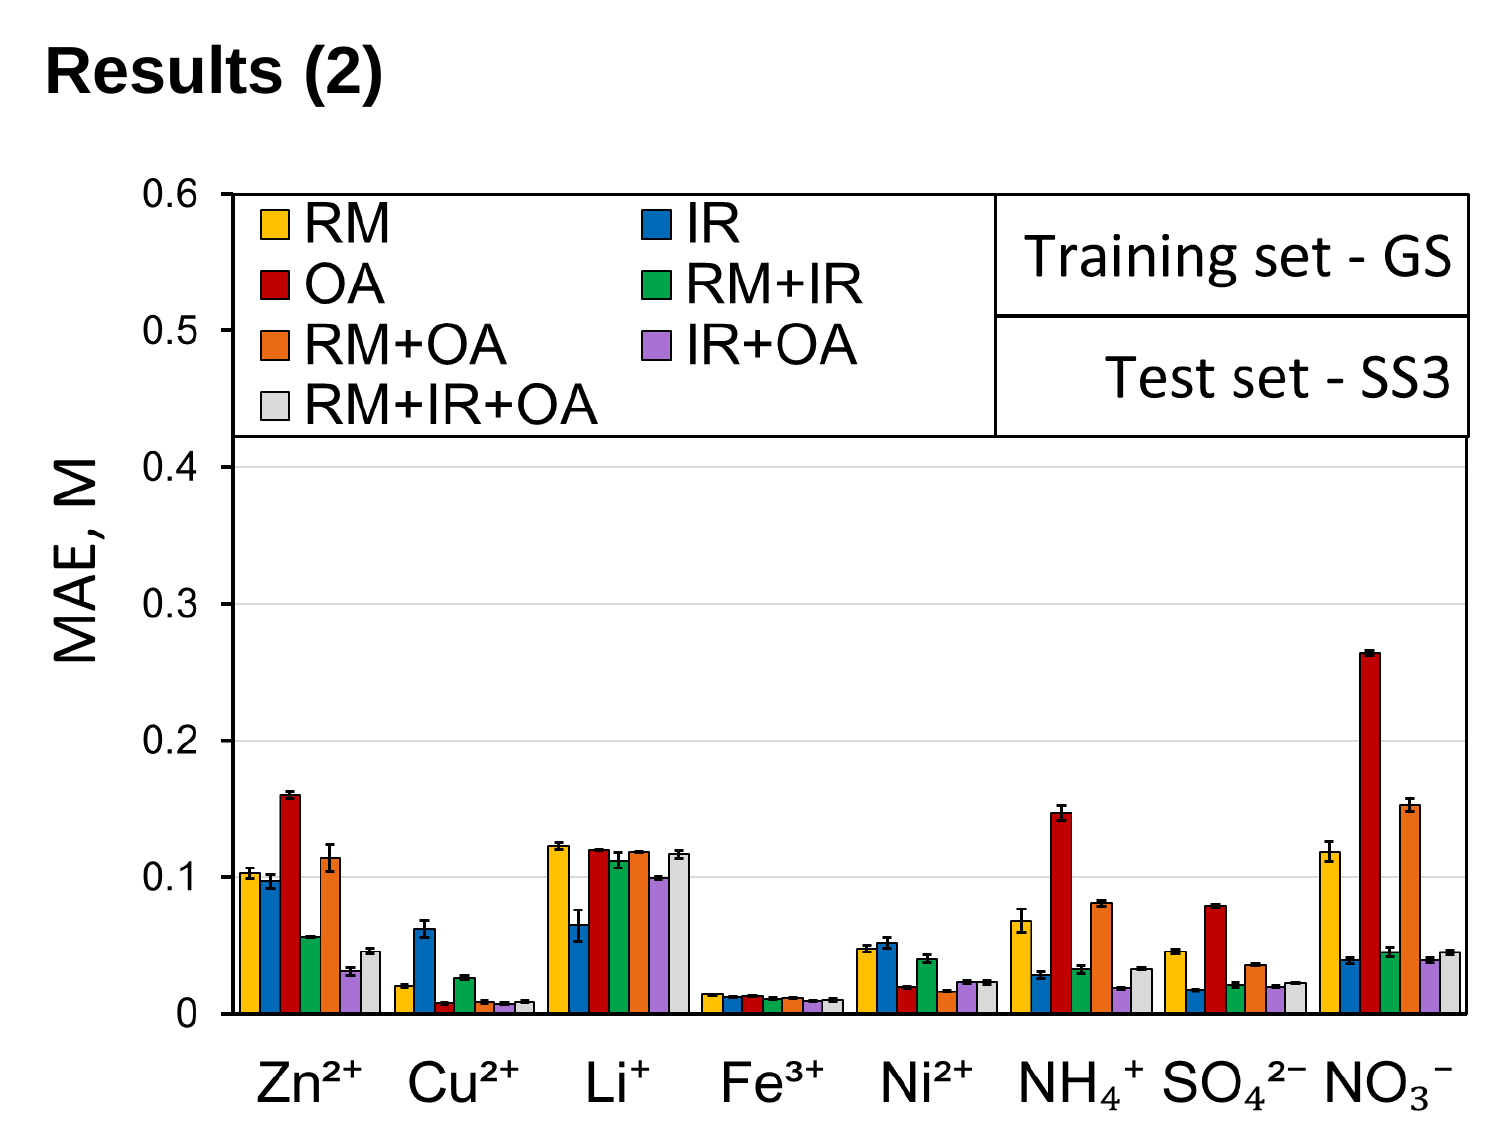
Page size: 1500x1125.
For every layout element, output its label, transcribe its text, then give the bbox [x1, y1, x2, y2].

picture [29, 158, 1489, 1118]
text_box Results (2) [29, 19, 1500, 114]
